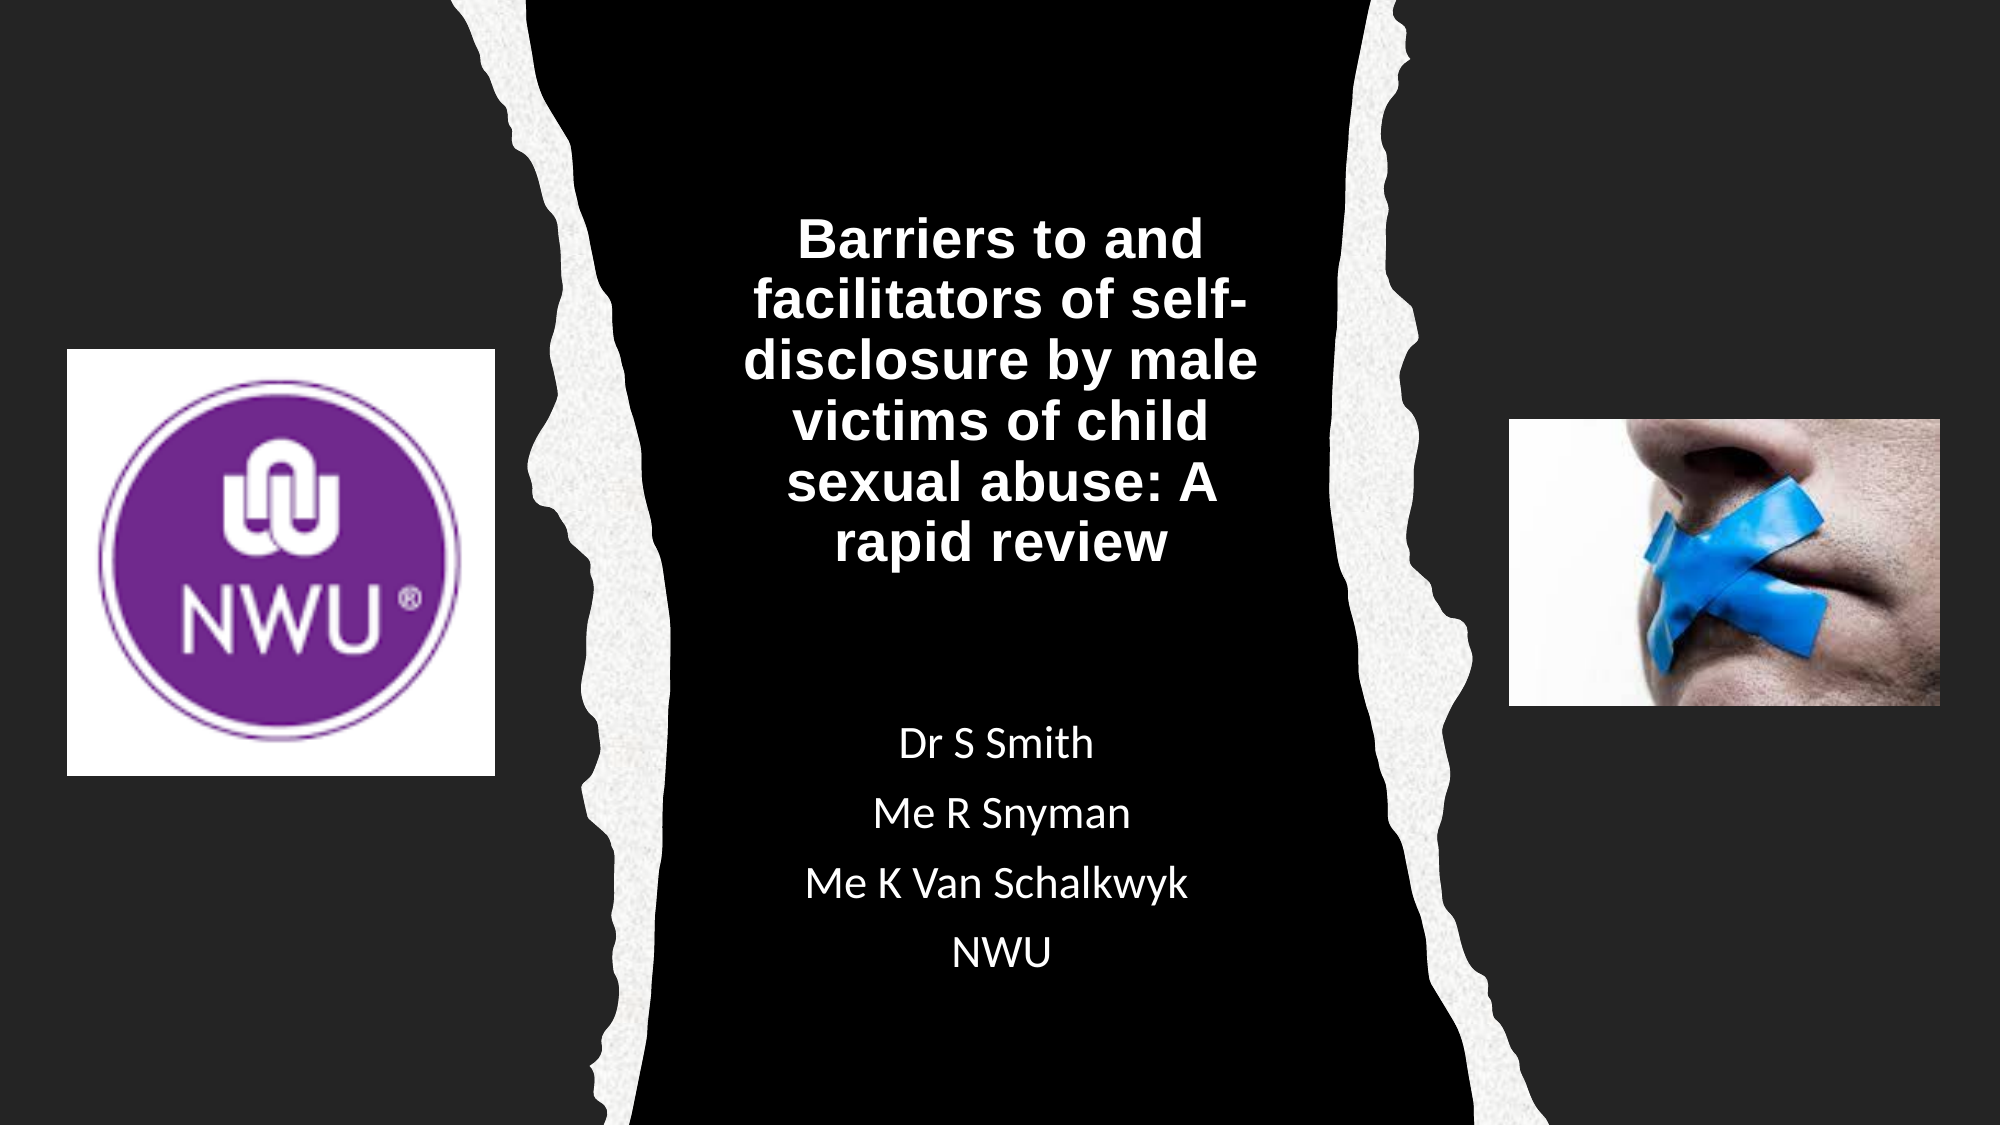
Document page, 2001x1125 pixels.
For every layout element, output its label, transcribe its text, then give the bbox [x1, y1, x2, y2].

picture [1509, 419, 1940, 706]
subtitle Dr S Smith Me R Snyman Me K Van Schalkwyk NWU [714, 711, 1290, 986]
title Barriers to and facilitators of self-disclosure by male victims of child sexual abuse: A rapid review [714, 138, 1290, 649]
picture [67, 349, 495, 776]
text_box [1329, 0, 2000, 1125]
text_box [671, 0, 1329, 1125]
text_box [0, 0, 671, 1125]
